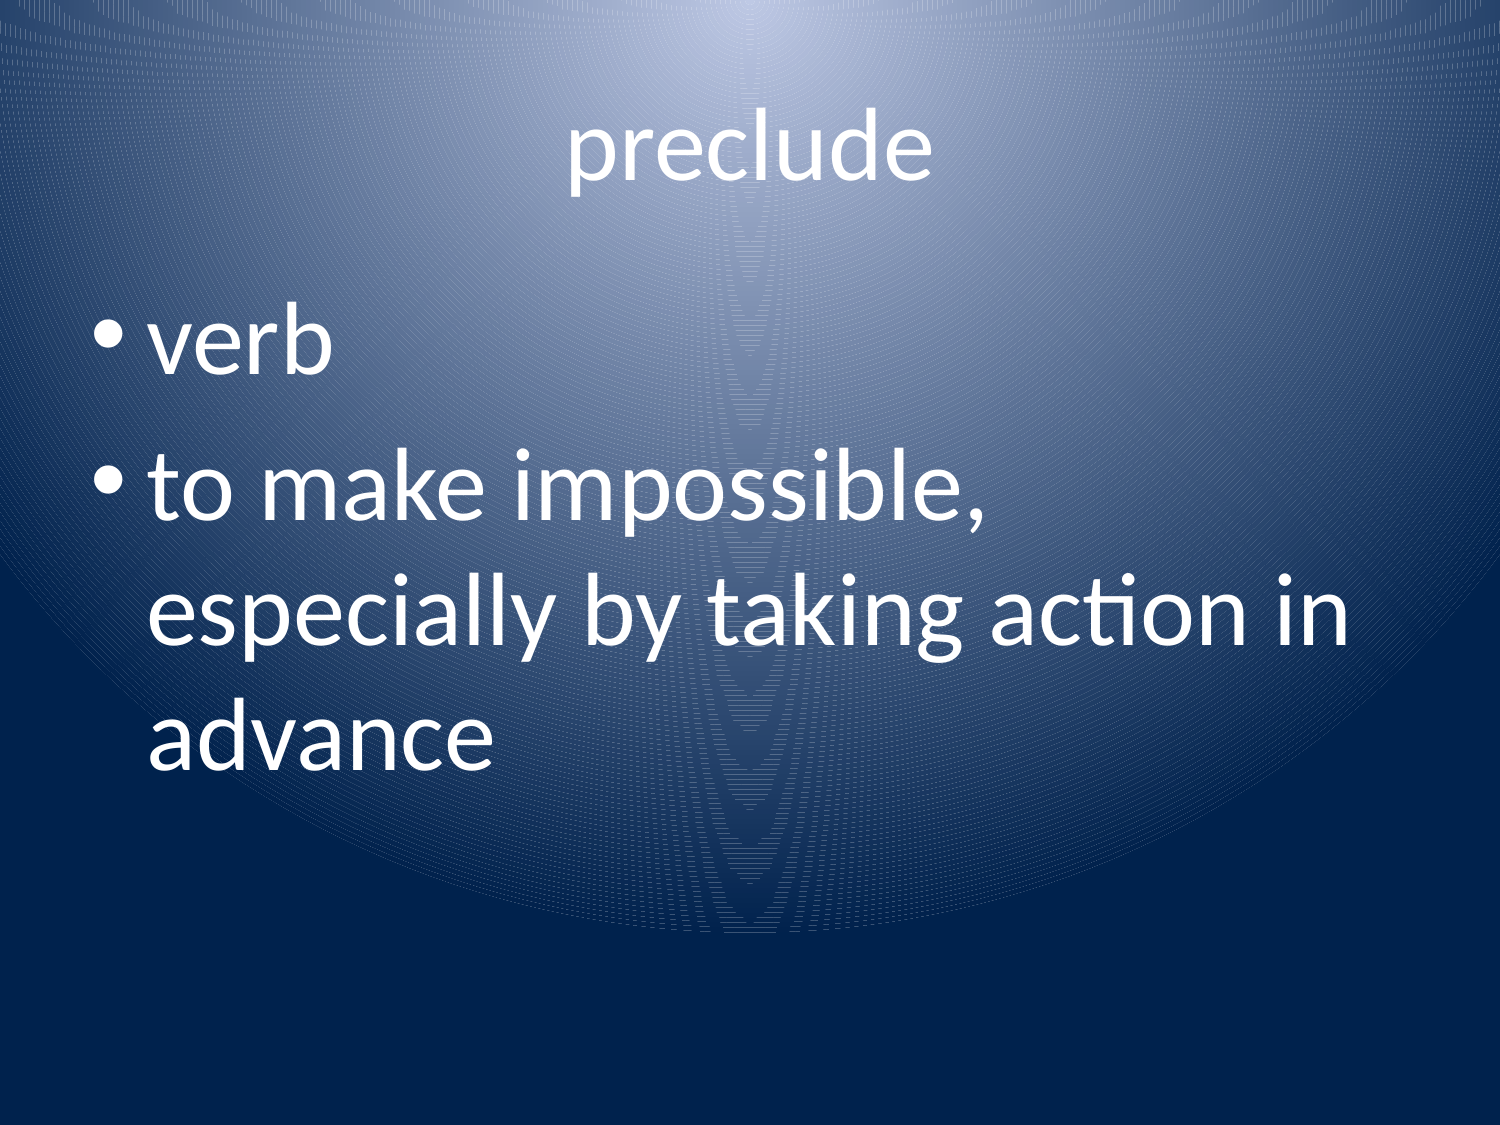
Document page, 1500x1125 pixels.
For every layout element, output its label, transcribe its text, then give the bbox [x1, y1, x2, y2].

title preclude [75, 45, 1425, 233]
list verb to make impossible, especially by taking action in advance [75, 262, 1425, 1005]
